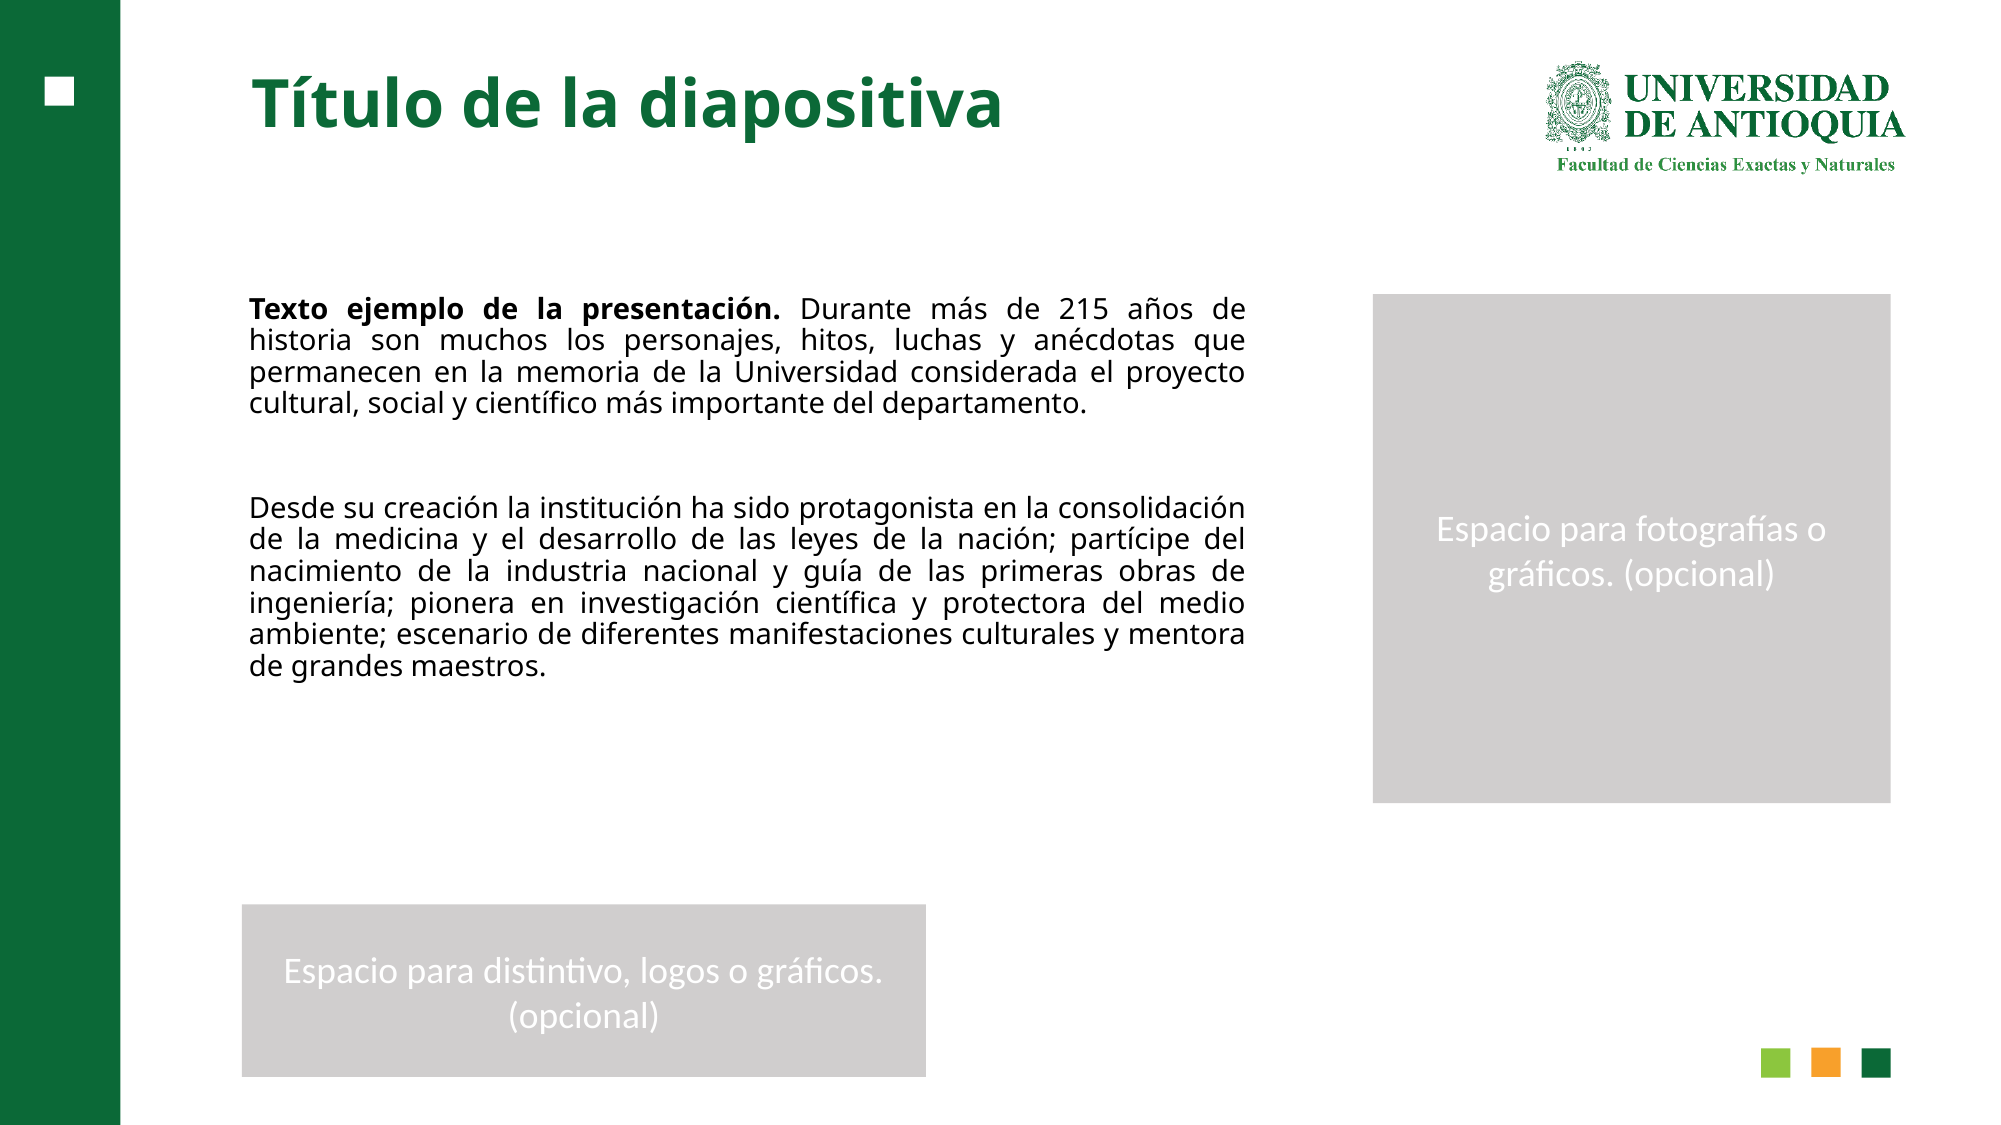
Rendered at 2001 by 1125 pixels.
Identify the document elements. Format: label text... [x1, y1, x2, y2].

text_box [44, 76, 75, 107]
text_box [1810, 1047, 1842, 1078]
text_box [1861, 1047, 1892, 1079]
text_box Espacio para distintivo, logos o gráficos. (opcional) [241, 903, 927, 1078]
picture [1543, 59, 1908, 176]
text_box [0, 0, 121, 1125]
text_box Texto ejemplo de la presentación. Durante más de 215 años de historia son muchos los personajes, hitos, luchas y anécdotas que permanecen en la memoria de la Universidad considerada el proyecto cultural, social y científico más importante del departamento. Desde su creación la institución ha sido protagonista en la consolidación de la medicina y el desarrollo de las leyes de la nación; partícipe del nacimiento de la industria nacional y guía de las primeras obras de ingeniería; pionera en investigación científica y protectora del medio ambiente; escenario de diferentes manifestaciones culturales y mentora de grandes maestros. [233, 286, 1262, 771]
title Título de la diapositiva [236, 35, 1200, 176]
text_box Espacio para fotografías o gráficos. (opcional) [1372, 293, 1892, 804]
text_box [1760, 1047, 1791, 1079]
